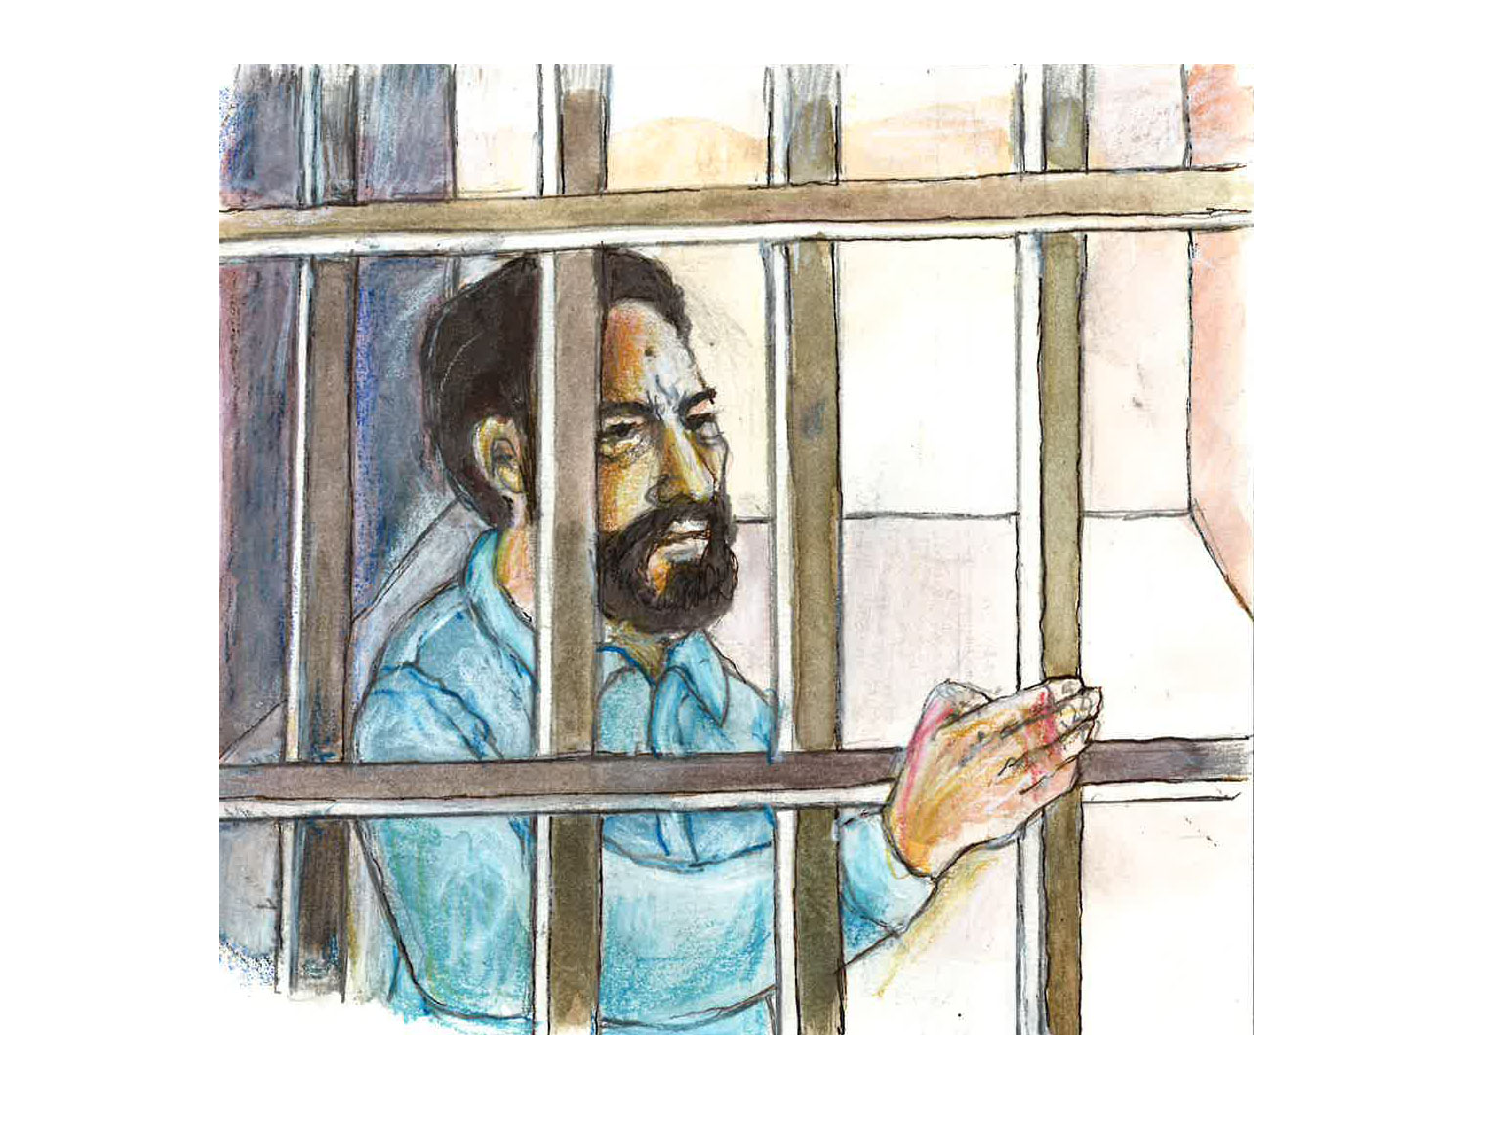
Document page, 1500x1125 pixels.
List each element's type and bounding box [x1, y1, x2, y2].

picture [219, 64, 1254, 1036]
